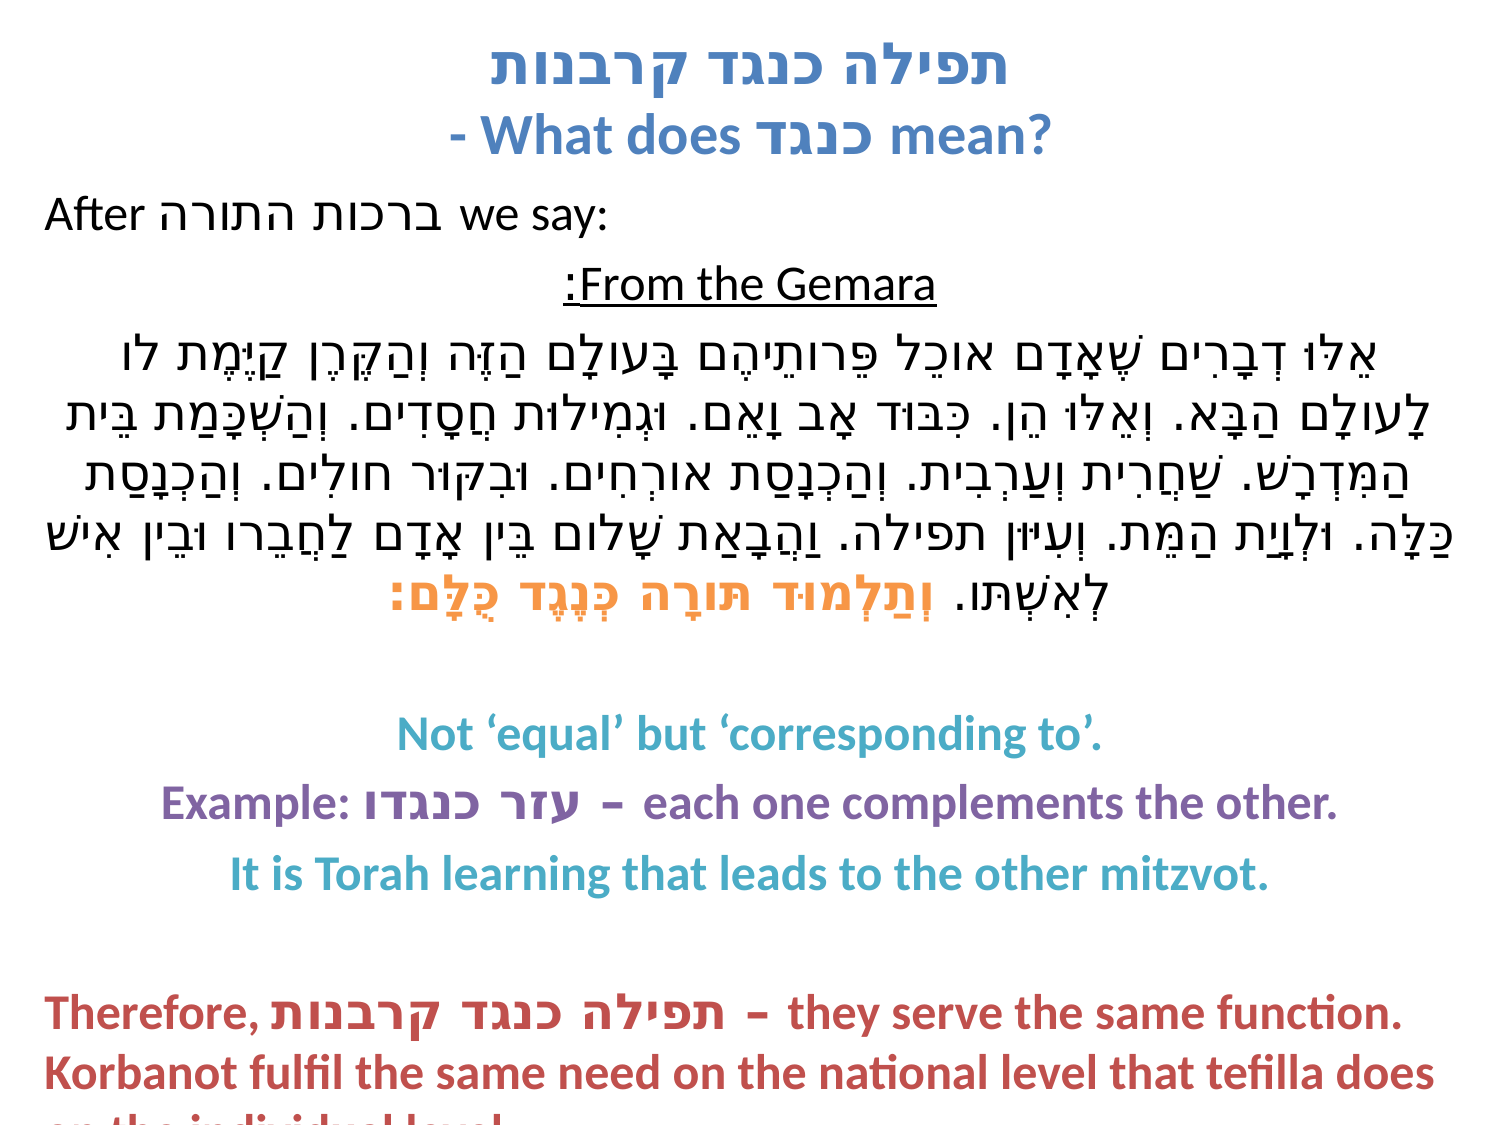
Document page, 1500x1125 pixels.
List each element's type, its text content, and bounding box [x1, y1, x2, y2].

list After ברכות התורה we say: From the Gemara: אֵלּוּ דְבָרִים שֶׁאָדָם אוכֵל פֵּרותֵיהֶם בָּעולָם הַזֶּה וְהַקֶּרֶן קַיֶּמֶת לו לָעולָם הַבָּא. וְאֵלּוּ הֵן. כִּבּוּד אָב וָאֵם. וּגְמִילוּת חֲסָדִים. וְהַשְׁכָּמַת בֵּית הַמִּדְרָשׁ. שַׁחֲרִית וְעַרְבִית. וְהַכְנָסַת אורְחִים. וּבִקּוּר חולִים. וְהַכְנָסַת כַּלָּה. וּלְוָיַת הַמֵּת. וְעִיּוּן תפילה. וַהֲבָאַת שָׁלום בֵּין אָדָם לַחֲבֵרו וּבֵין אִישׁ לְאִשְׁתּו. וְתַלְמוּד תּורָה כְּנֶגֶד כֻּלָּם: Not ‘equal’ but ‘corresponding to’. Example: עזר כנגדו – each one complements the other. It is Torah learning that leads to the other mitzvot. Therefore, תפילה כנגד קרבנות – they serve the same function. Korbanot fulfil the same need on the national level that tefilla does on the individual level. [29, 172, 1471, 1094]
title תפילה כנגד קרבנות - What does כנגד mean? [76, 2, 1427, 172]
